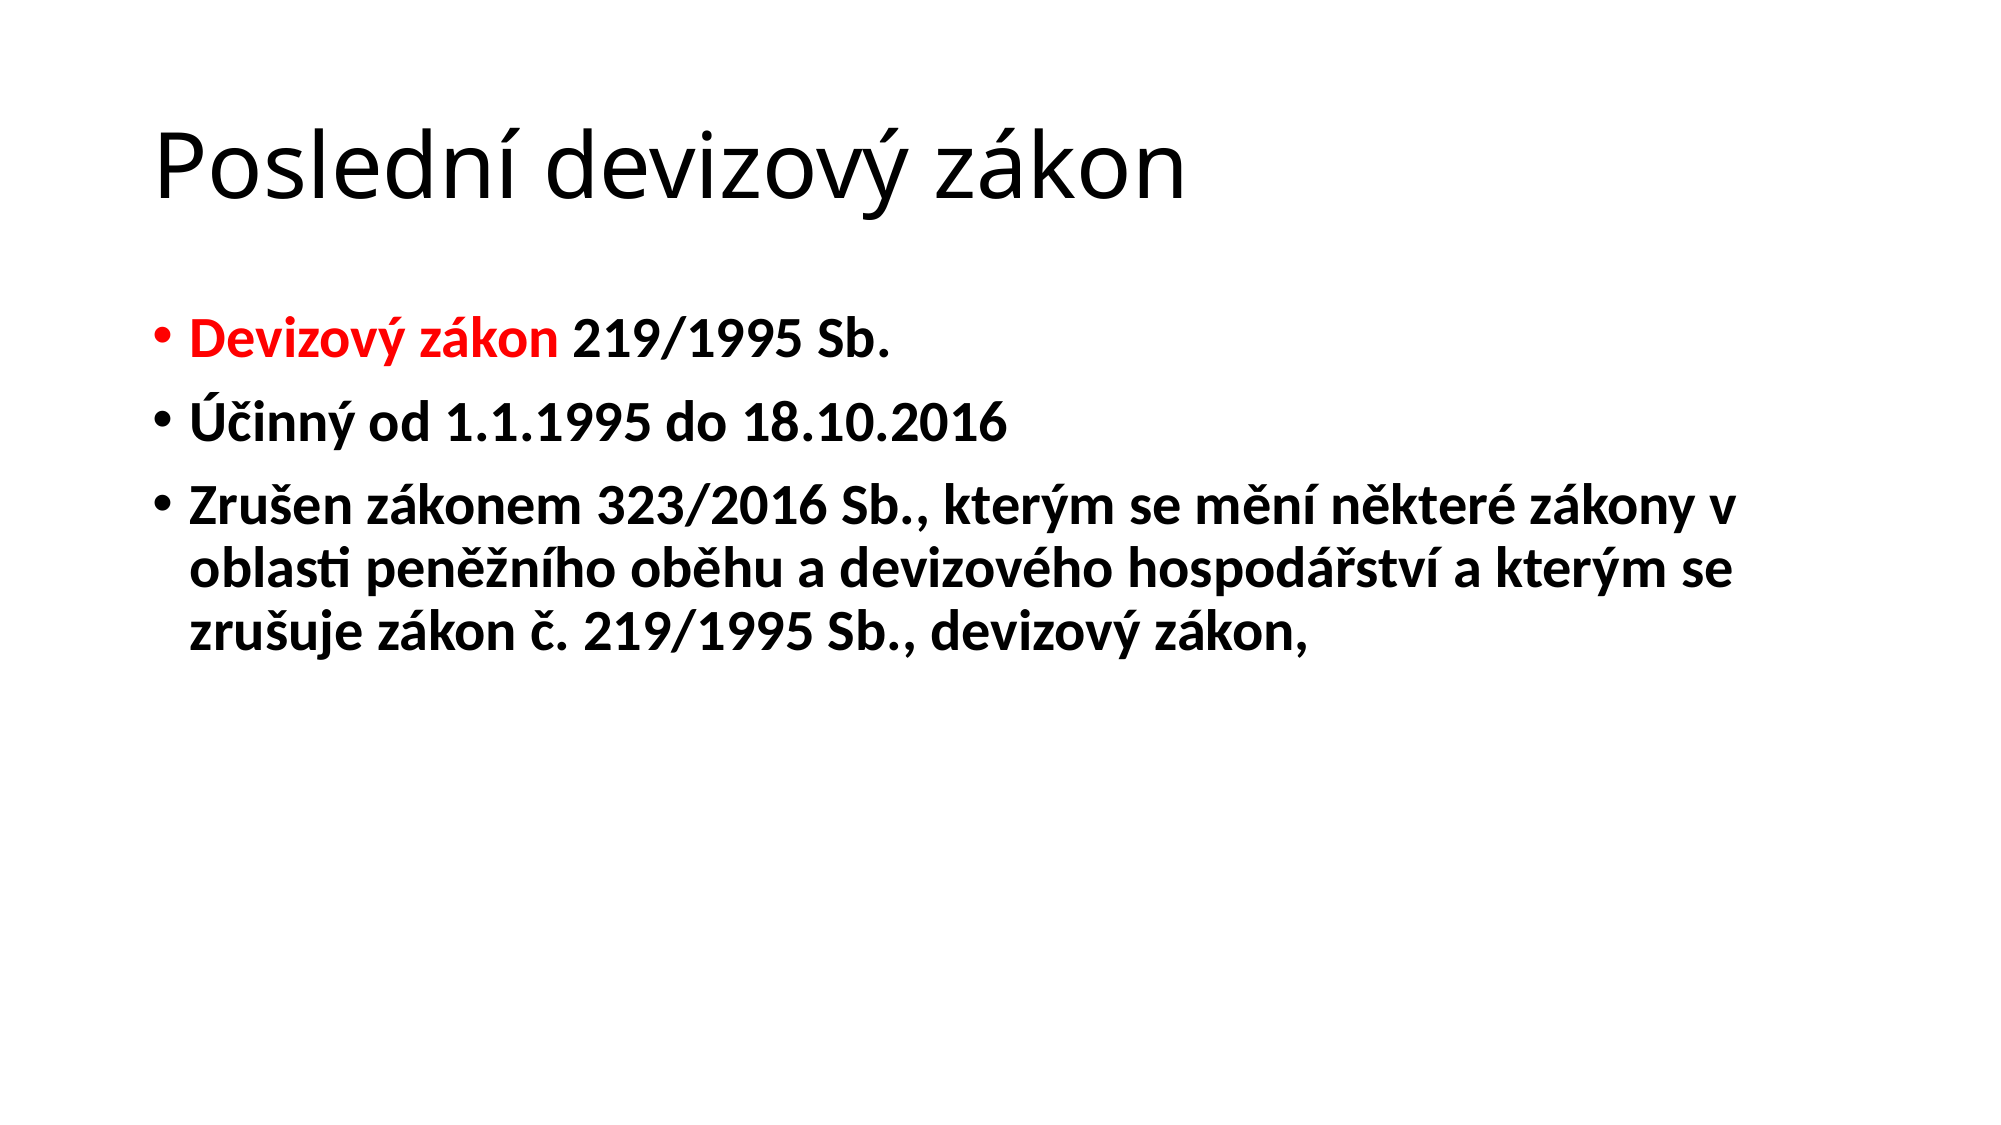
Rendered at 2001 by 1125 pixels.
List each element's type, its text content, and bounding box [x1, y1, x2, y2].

title Poslední devizový zákon [137, 59, 1863, 278]
list Devizový zákon 219/1995 Sb. Účinný od 1.1.1995 do 18.10.2016 Zrušen zákonem 323/2016 Sb., kterým se mění některé zákony v oblasti peněžního oběhu a devizového hospodářství a kterým se zrušuje zákon č. 219/1995 Sb., devizový zákon, [137, 299, 1863, 1014]
